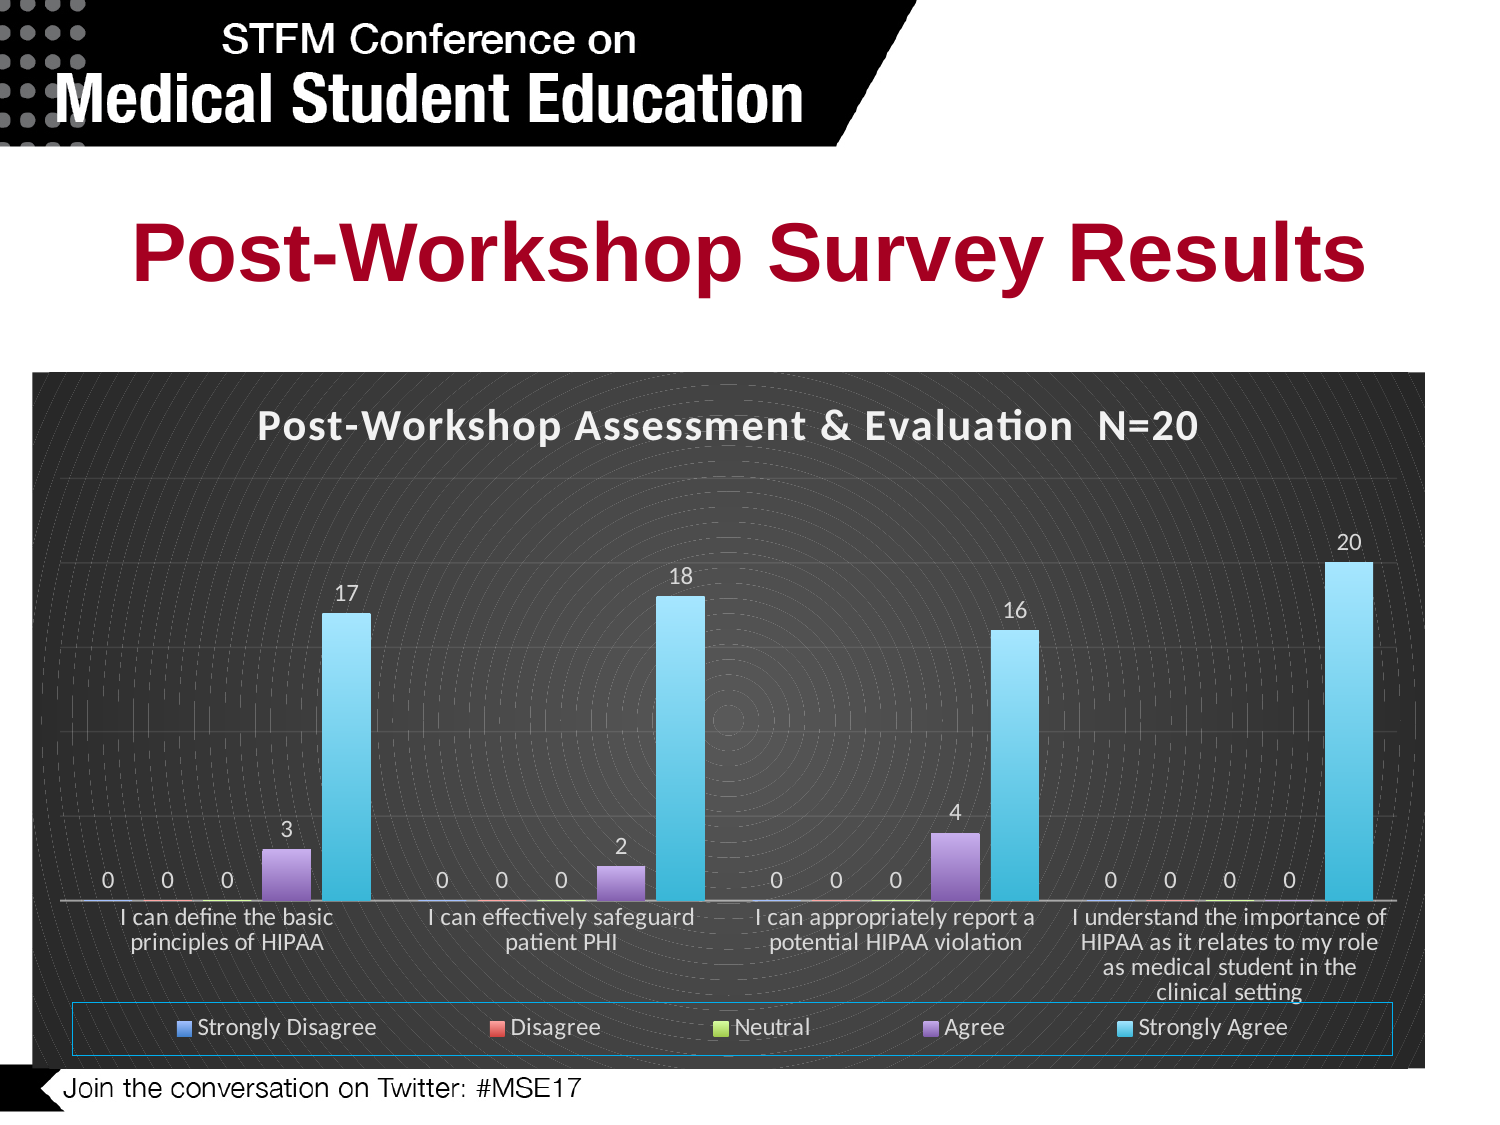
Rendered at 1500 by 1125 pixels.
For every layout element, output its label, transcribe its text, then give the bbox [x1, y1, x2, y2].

picture [0, 0, 1500, 1125]
title Post-Workshop Survey Results [75, 154, 1425, 343]
chart [32, 372, 1426, 1069]
